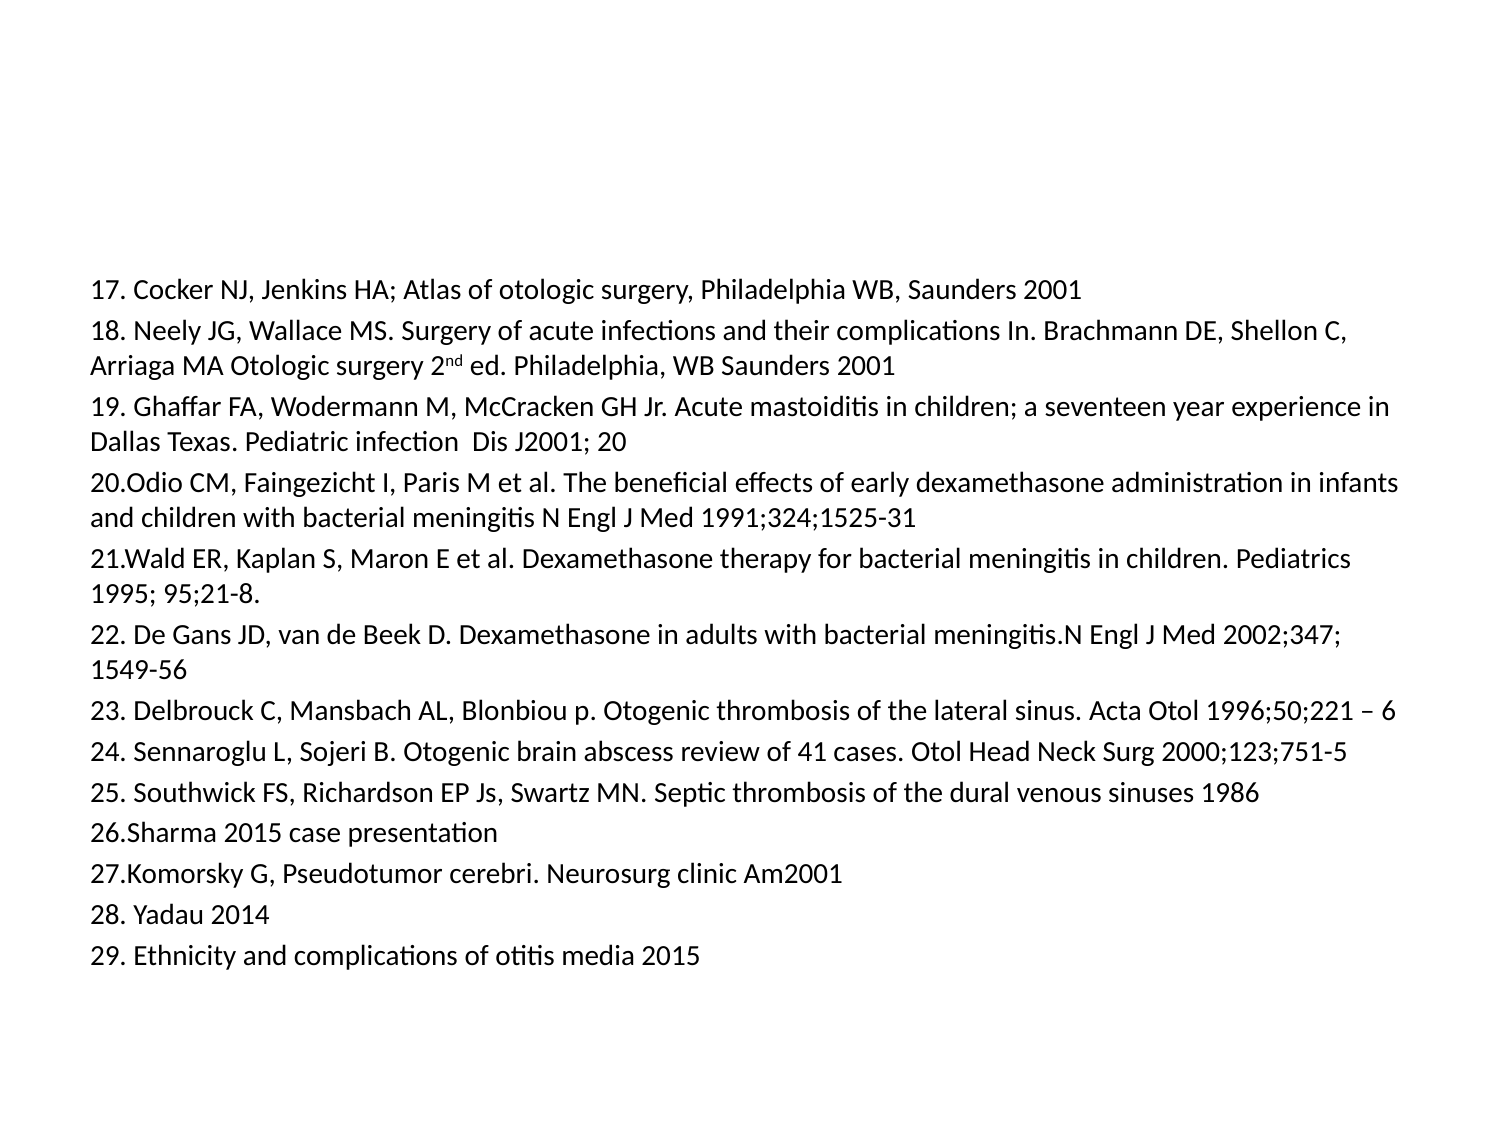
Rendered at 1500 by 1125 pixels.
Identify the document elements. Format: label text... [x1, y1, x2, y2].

list 17. Cocker NJ, Jenkins HA; Atlas of otologic surgery, Philadelphia WB, Saunders 2001 18. Neely JG, Wallace MS. Surgery of acute infections and their complications In. Brachmann DE, Shellon C, Arriaga MA Otologic surgery 2nd ed. Philadelphia, WB Saunders 2001 19. Ghaffar FA, Wodermann M, McCracken GH Jr. Acute mastoiditis in children; a seventeen year experience in Dallas Texas. Pediatric infection Dis J2001; 20 20.Odio CM, Faingezicht I, Paris M et al. The beneficial effects of early dexamethasone administration in infants and children with bacterial meningitis N Engl J Med 1991;324;1525-31 21.Wald ER, Kaplan S, Maron E et al. Dexamethasone therapy for bacterial meningitis in children. Pediatrics 1995; 95;21-8. 22. De Gans JD, van de Beek D. Dexamethasone in adults with bacterial meningitis.N Engl J Med 2002;347; 1549-56 23. Delbrouck C, Mansbach AL, Blonbiou p. Otogenic thrombosis of the lateral sinus. Acta Otol 1996;50;221 – 6 24. Sennaroglu L, Sojeri B. Otogenic brain abscess review of 41 cases. Otol Head Neck Surg 2000;123;751-5 25. Southwick FS, Richardson EP Js, Swartz MN. Septic thrombosis of the dural venous sinuses 1986 26.Sharma 2015 case presentation 27.Komorsky G, Pseudotumor cerebri. Neurosurg clinic Am2001 28. Yadau 2014 29. Ethnicity and complications of otitis media 2015 [75, 262, 1425, 1005]
